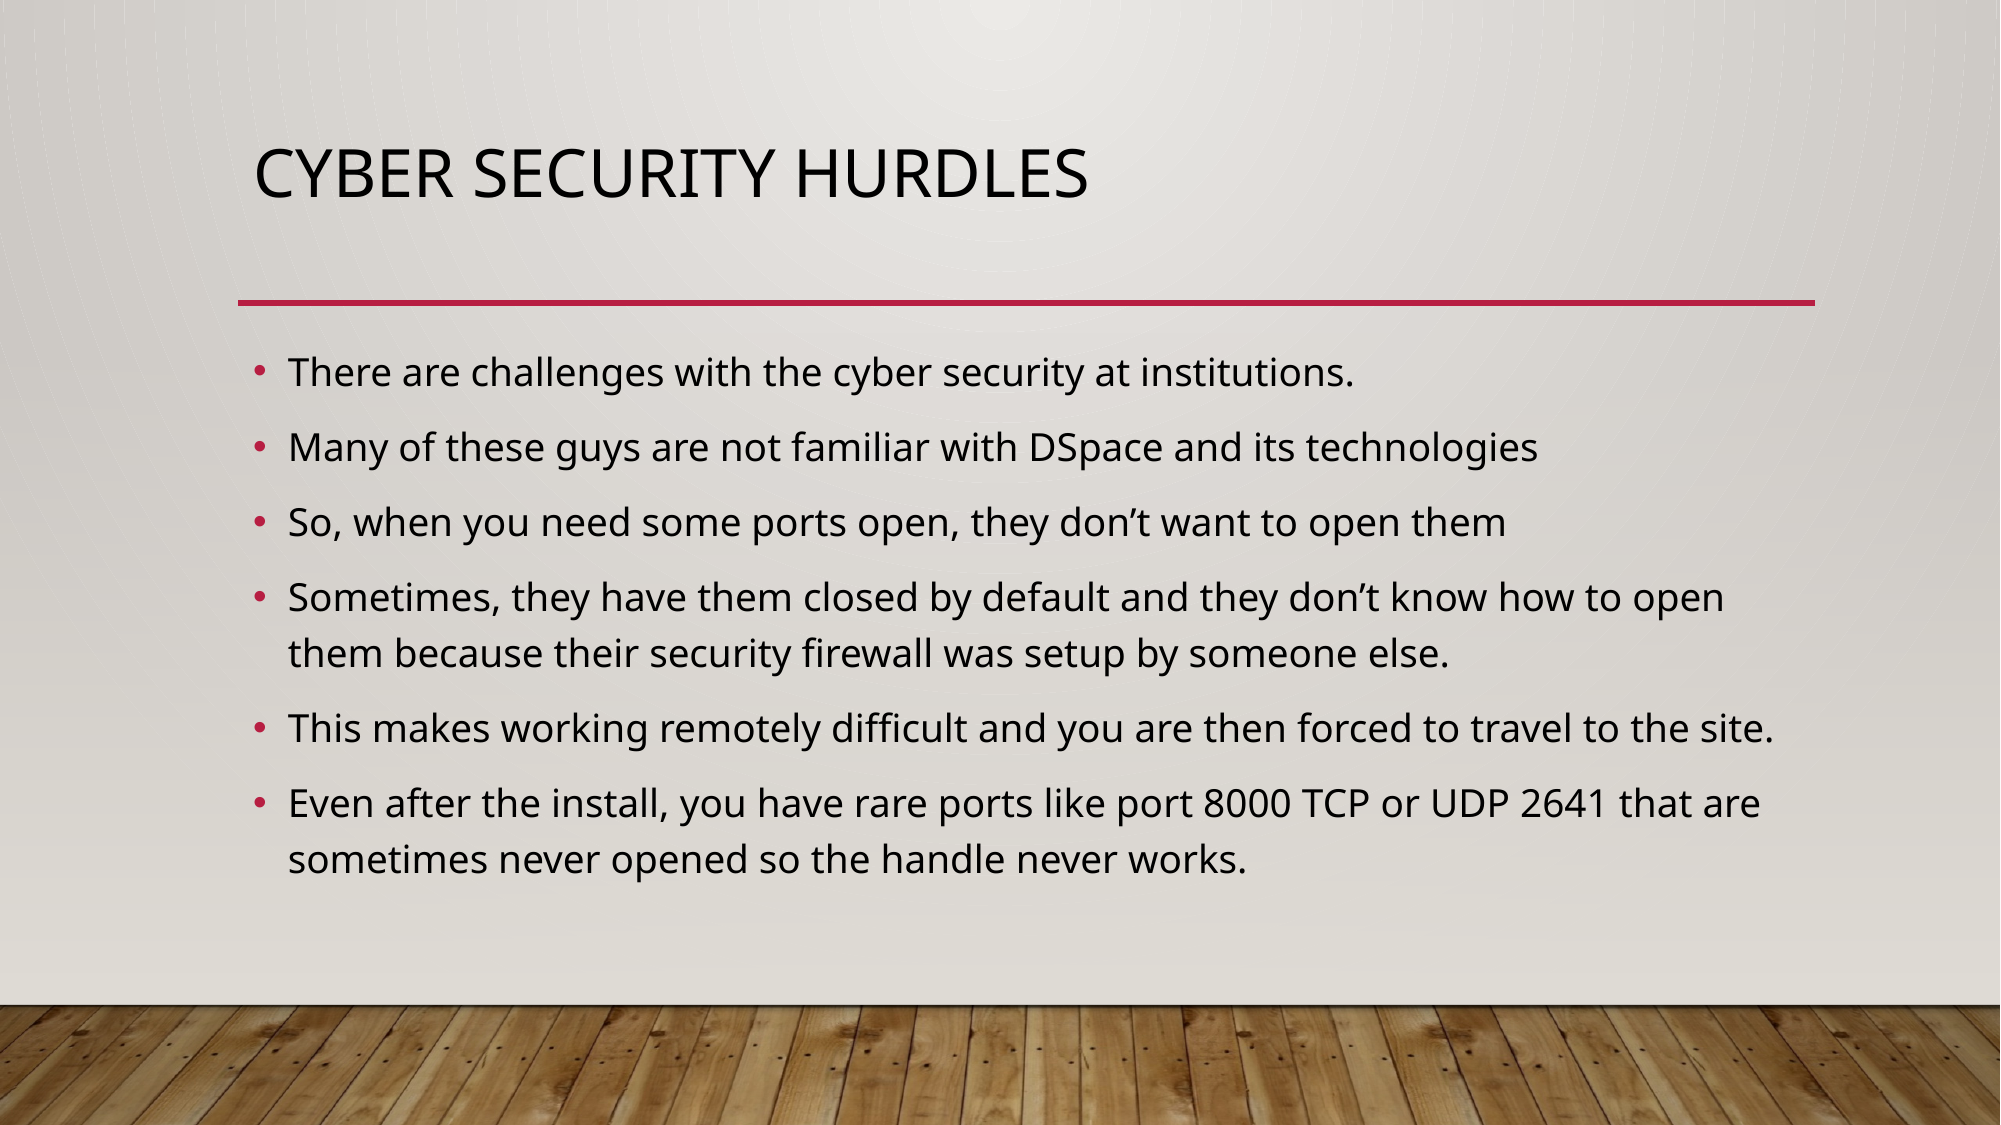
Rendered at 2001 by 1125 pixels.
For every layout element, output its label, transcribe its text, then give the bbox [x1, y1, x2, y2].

picture [0, 1005, 2000, 1125]
list There are challenges with the cyber security at institutions. Many of these guys are not familiar with DSpace and its technologies So, when you need some ports open, they don’t want to open them Sometimes, they have them closed by default and they don’t know how to open them because their security firewall was setup by someone else. This makes working remotely difficult and you are then forced to travel to the site. Even after the install, you have rare ports like port 8000 TCP or UDP 2641 that are sometimes never opened so the handle never works. [238, 330, 1814, 897]
title Cyber Security Hurdles [238, 131, 1814, 305]
